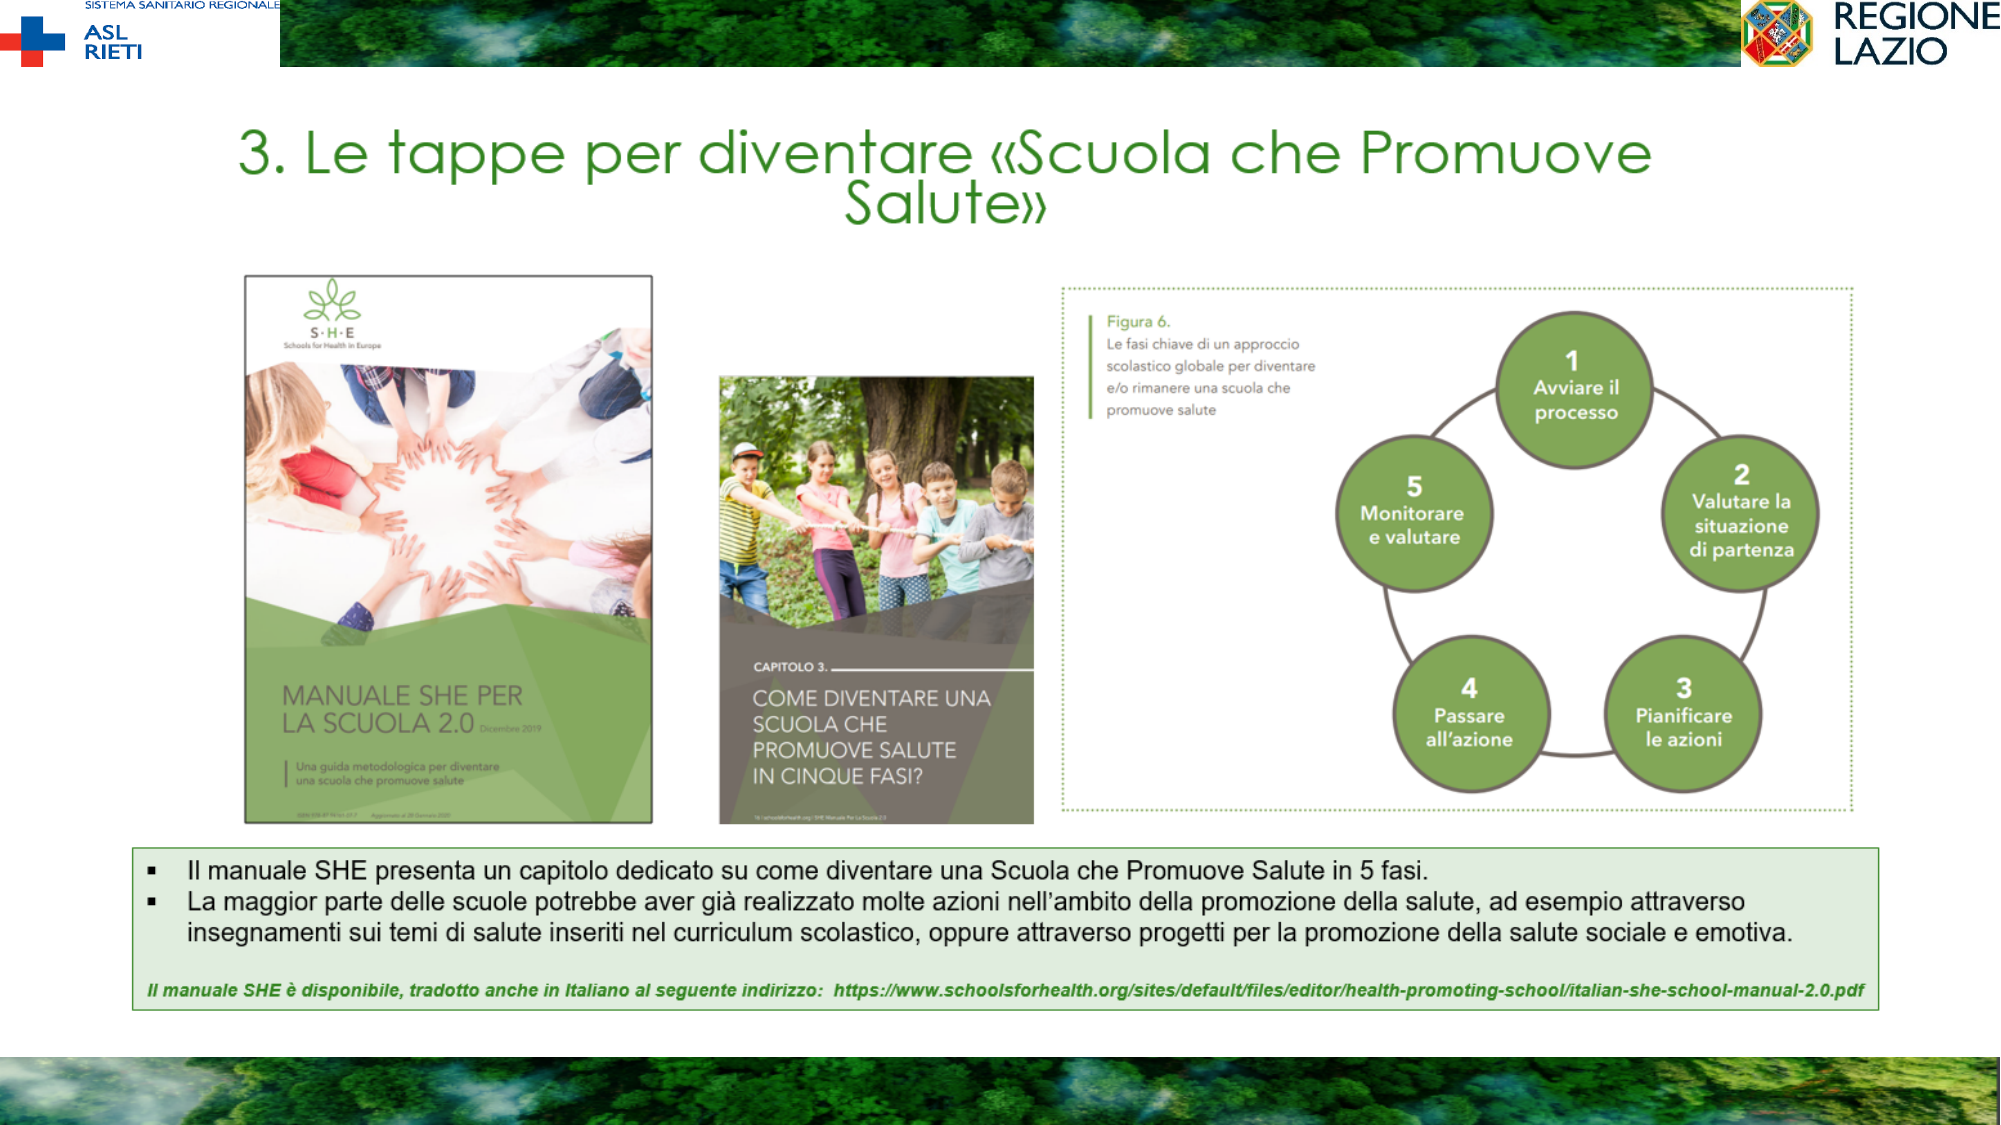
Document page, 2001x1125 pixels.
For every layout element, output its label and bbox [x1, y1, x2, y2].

picture [0, 1057, 2000, 1125]
picture [0, 0, 2000, 67]
picture [118, 109, 1882, 1016]
